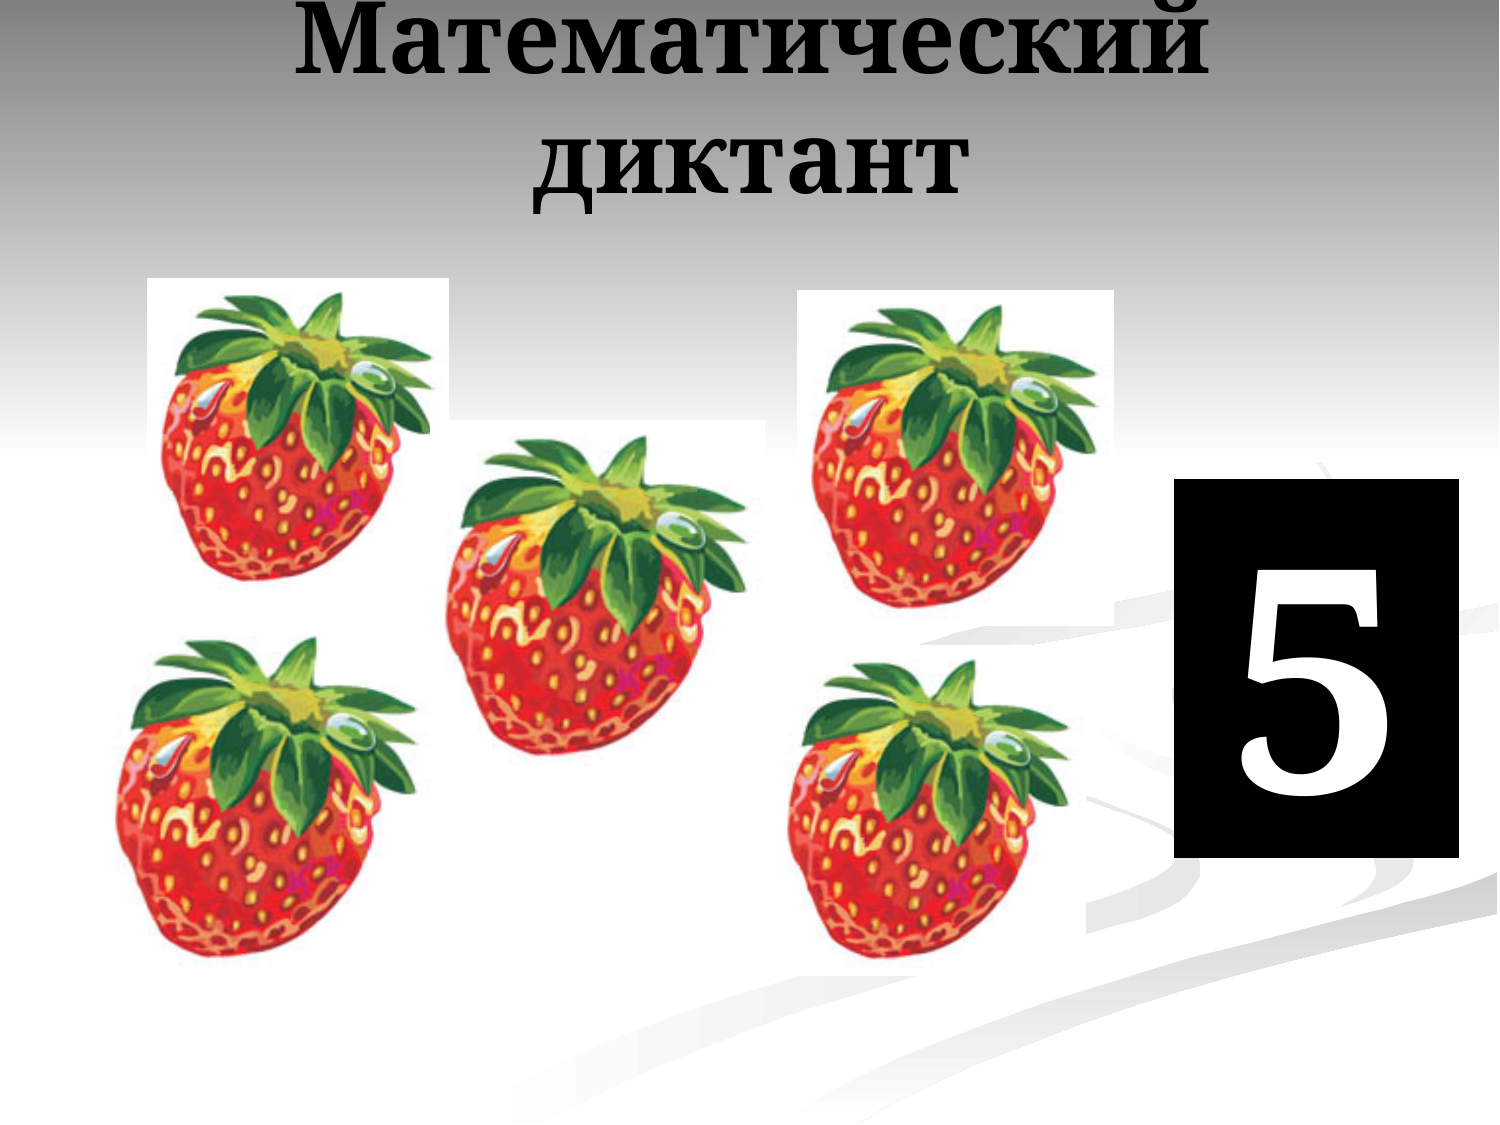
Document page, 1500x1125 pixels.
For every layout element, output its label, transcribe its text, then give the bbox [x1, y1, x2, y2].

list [99, 621, 435, 976]
text_box 5 [1175, 479, 1459, 858]
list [773, 644, 1087, 977]
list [147, 278, 450, 599]
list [796, 290, 1114, 627]
title Математический диктант [76, 0, 1428, 188]
picture [430, 420, 765, 775]
